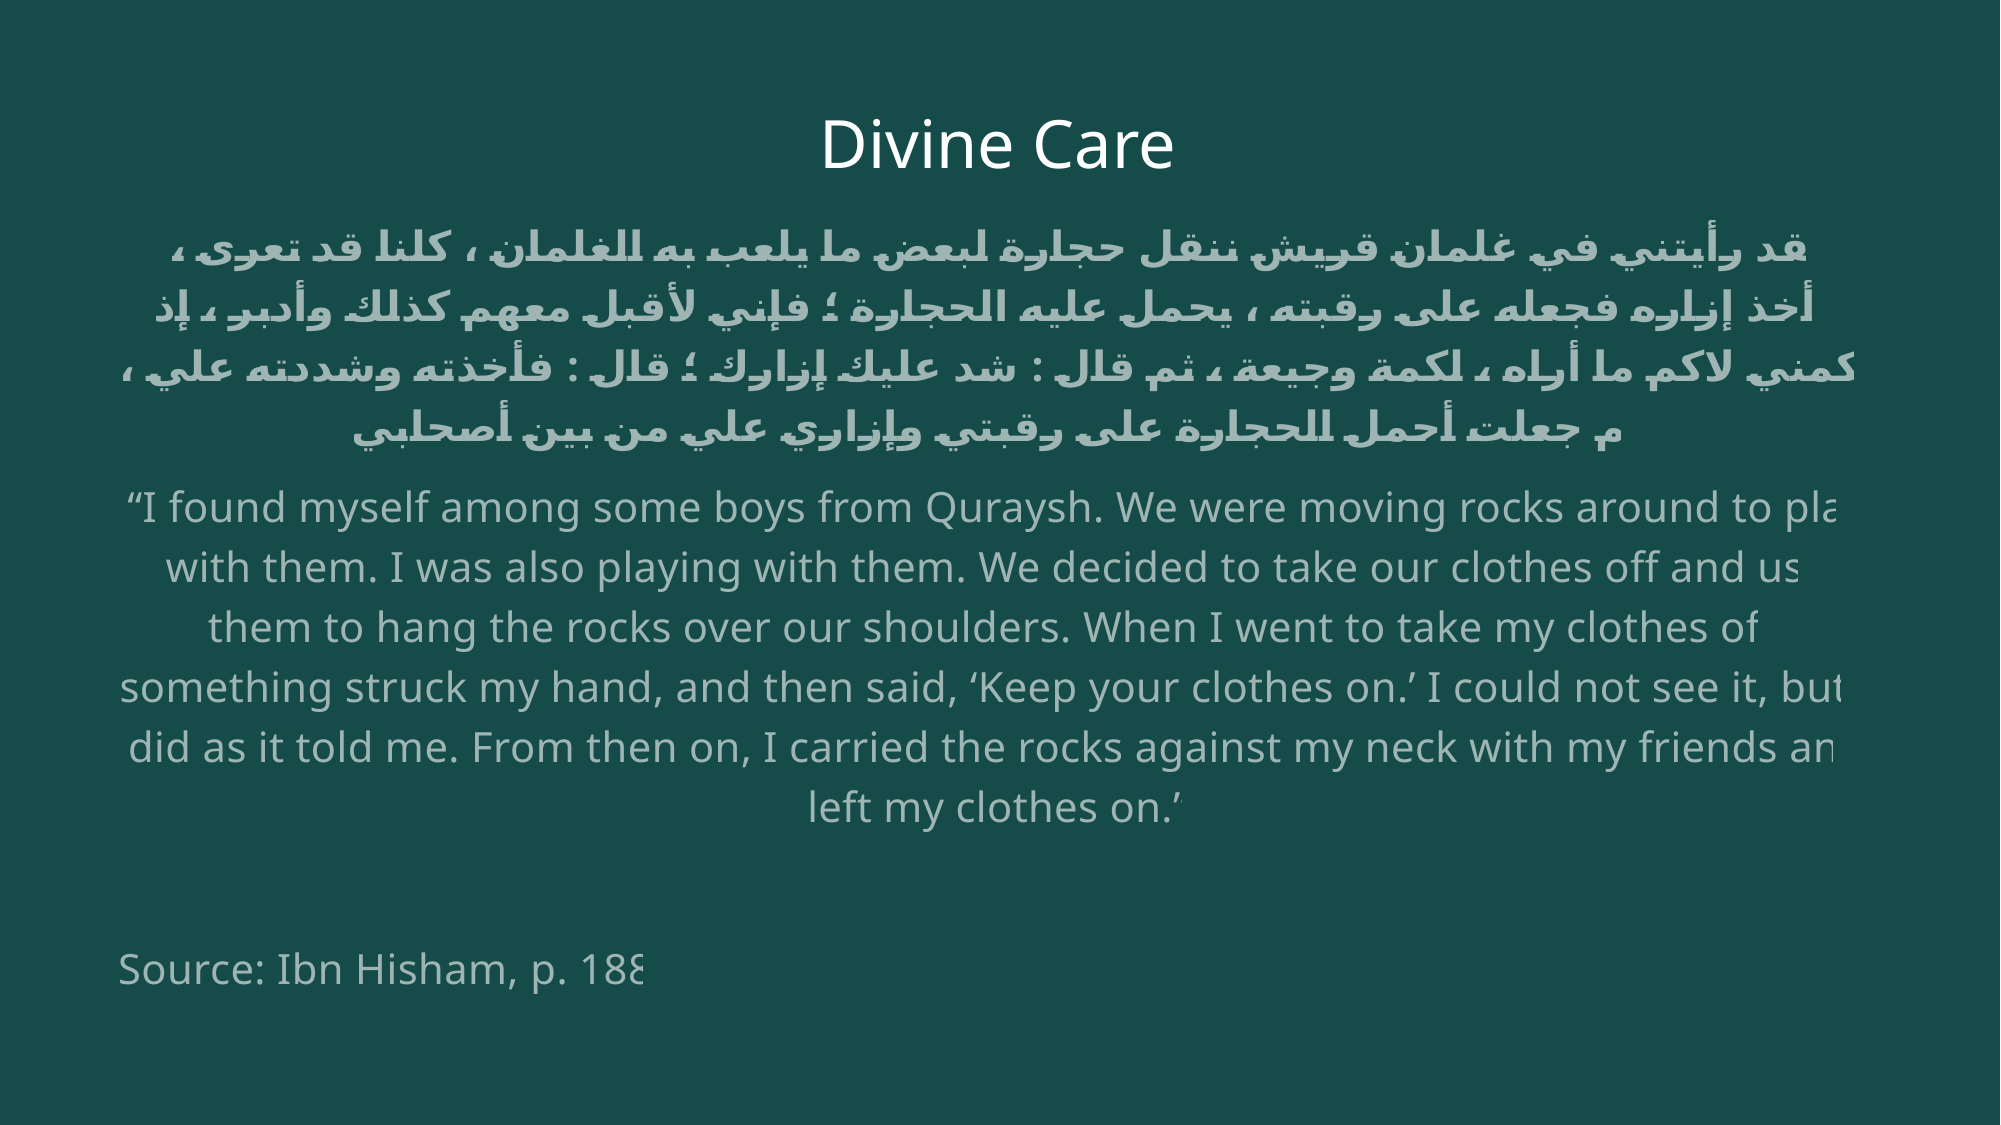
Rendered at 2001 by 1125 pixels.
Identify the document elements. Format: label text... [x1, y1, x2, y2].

title Divine Care [118, 101, 1878, 210]
list لقد رأيتني في غلمان قريش ننقل حجارة لبعض ما يلعب به الغلمان ، كلنا قد تعرى ، وأخذ إزاره فجعله على رقبته ، يحمل عليه الحجارة ؛ فإني لأقبل معهم كذلك وأدبر ، إذ لكمني لاكم ما أراه ، لكمة وجيعة ، ثم قال : شد عليك إزارك ؛ قال : فأخذته وشددته علي ، ثم جعلت أحمل الحجارة على رقبتي وإزاري علي من بين أصحابي “I found myself among some boys from Quraysh. We were moving rocks around to play with them. I was also playing with them. We decided to take our clothes off and use them to hang the rocks over our shoulders. When I went to take my clothes off, something struck my hand, and then said, ‘Keep your clothes on.’ I could not see it, but I did as it told me. From then on, I carried the rocks against my neck with my friends and left my clothes on.” Source: Ibn Hisham, p. 188 [118, 210, 1878, 947]
